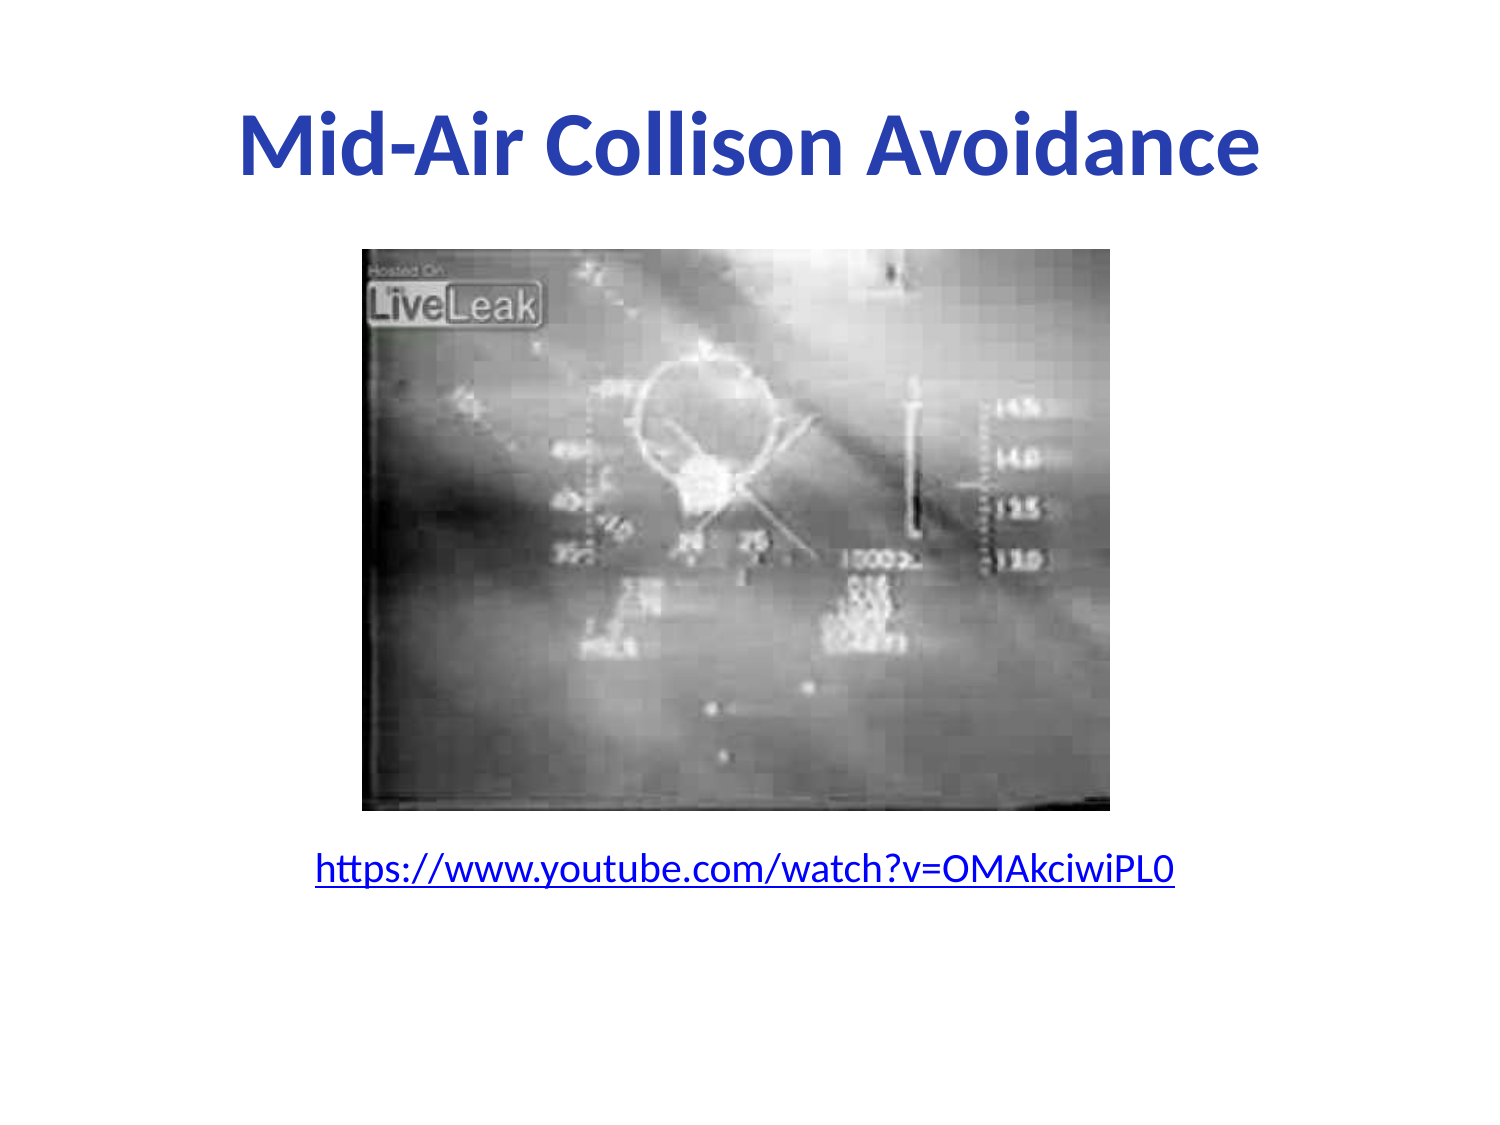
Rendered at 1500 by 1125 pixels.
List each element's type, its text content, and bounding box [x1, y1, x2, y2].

text_box https://www.youtube.com/watch?v=OMAkciwiPL0 [300, 833, 1225, 949]
title Mid-Air Collison Avoidance [75, 45, 1425, 233]
picture [362, 249, 1110, 812]
